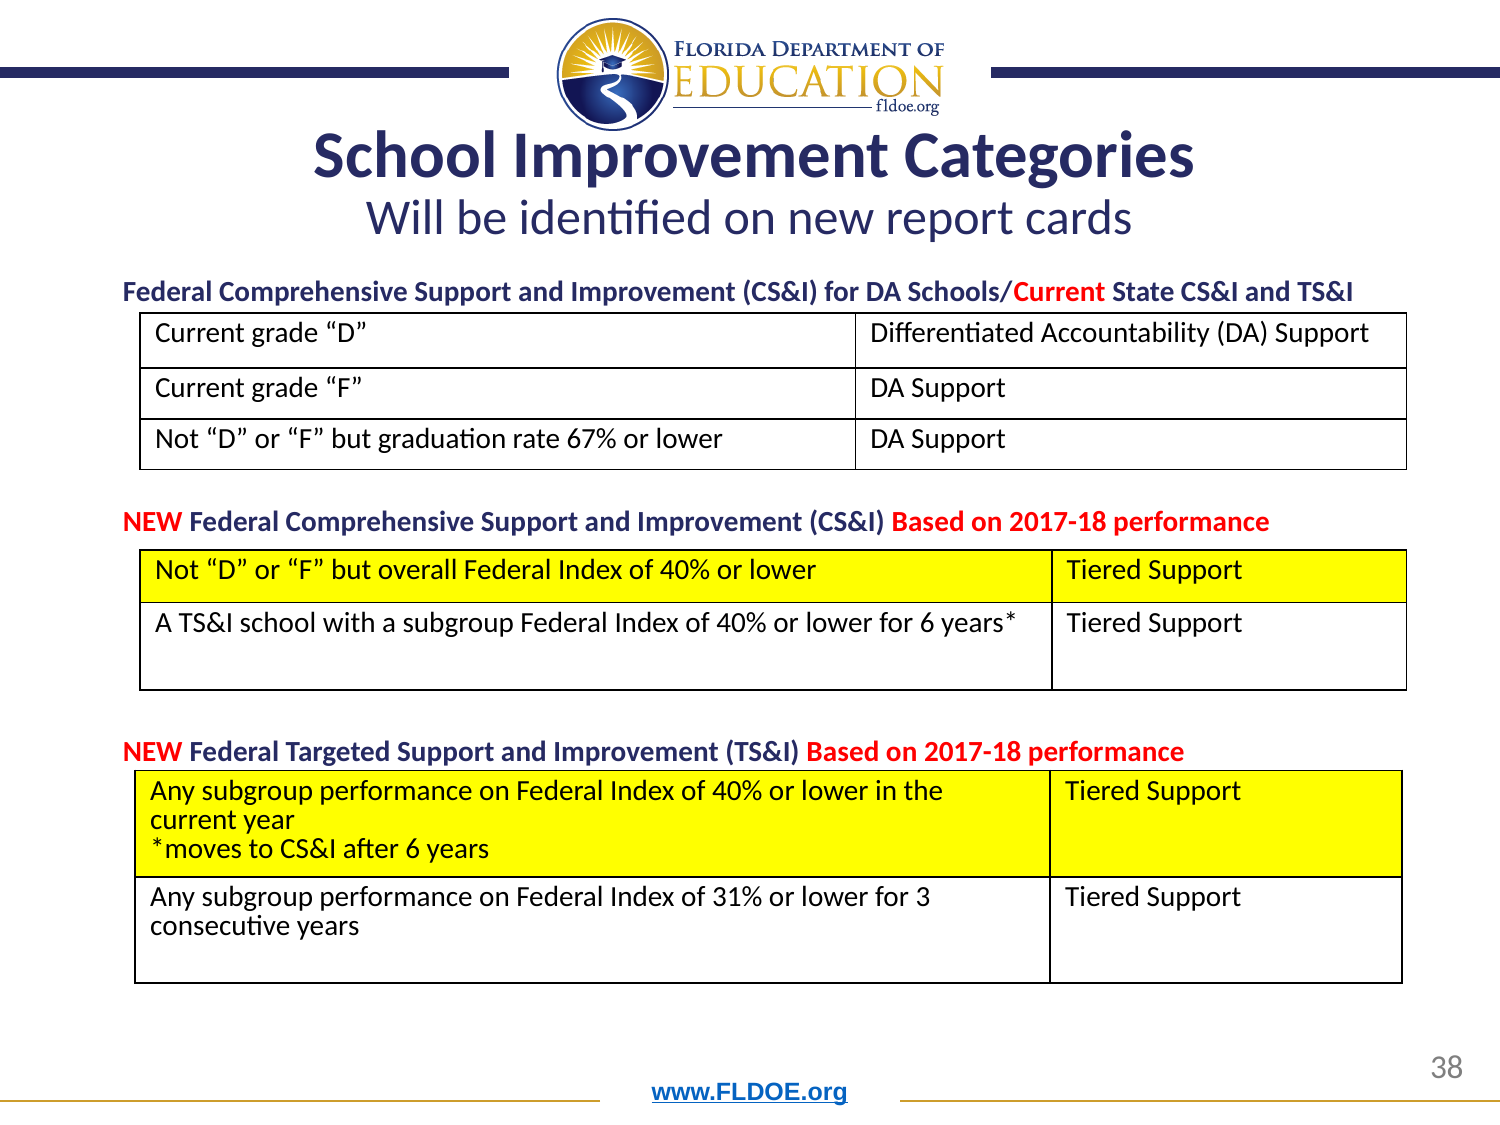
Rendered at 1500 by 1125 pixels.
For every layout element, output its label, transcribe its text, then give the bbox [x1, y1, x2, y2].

table_header Differentiated Accountability (DA) Support [856, 314, 1406, 367]
table_cell Tiered Support [1051, 878, 1401, 982]
table_header Not “D” or “F” but overall Federal Index of 40% or lower [141, 551, 1051, 602]
table_cell Current grade “F” [141, 369, 855, 418]
table_header Tiered Support [1051, 771, 1401, 876]
table_cell DA Support [856, 420, 1406, 469]
table_header Tiered Support [1053, 551, 1406, 602]
table_cell DA Support [856, 369, 1406, 418]
picture [538, 3, 962, 123]
text_box School Improvement Categories Will be identified on new report cards [107, 123, 1402, 254]
table_cell Not “D” or “F” but graduation rate 67% or lower [141, 420, 855, 469]
list Federal Comprehensive Support and Improvement (CS&I) for DA Schools/Current State CS&I and TS&I NEW Federal Comprehensive Support and Improvement (CS&I) Based on 2017-18 performance NEW Federal Targeted Support and Improvement (TS&I) Based on 2017-18 performance [108, 268, 1495, 984]
table_cell Any subgroup performance on Federal Index of 31% or lower for 3 consecutive years [136, 878, 1049, 982]
table_cell Tiered Support [1053, 603, 1406, 689]
table_header Any subgroup performance on Federal Index of 40% or lower in the current year *moves to CS&I after 6 years [136, 771, 1049, 876]
table_header Current grade “D” [141, 314, 855, 367]
table_cell A TS&I school with a subgroup Federal Index of 40% or lower for 6 years* [141, 603, 1051, 689]
